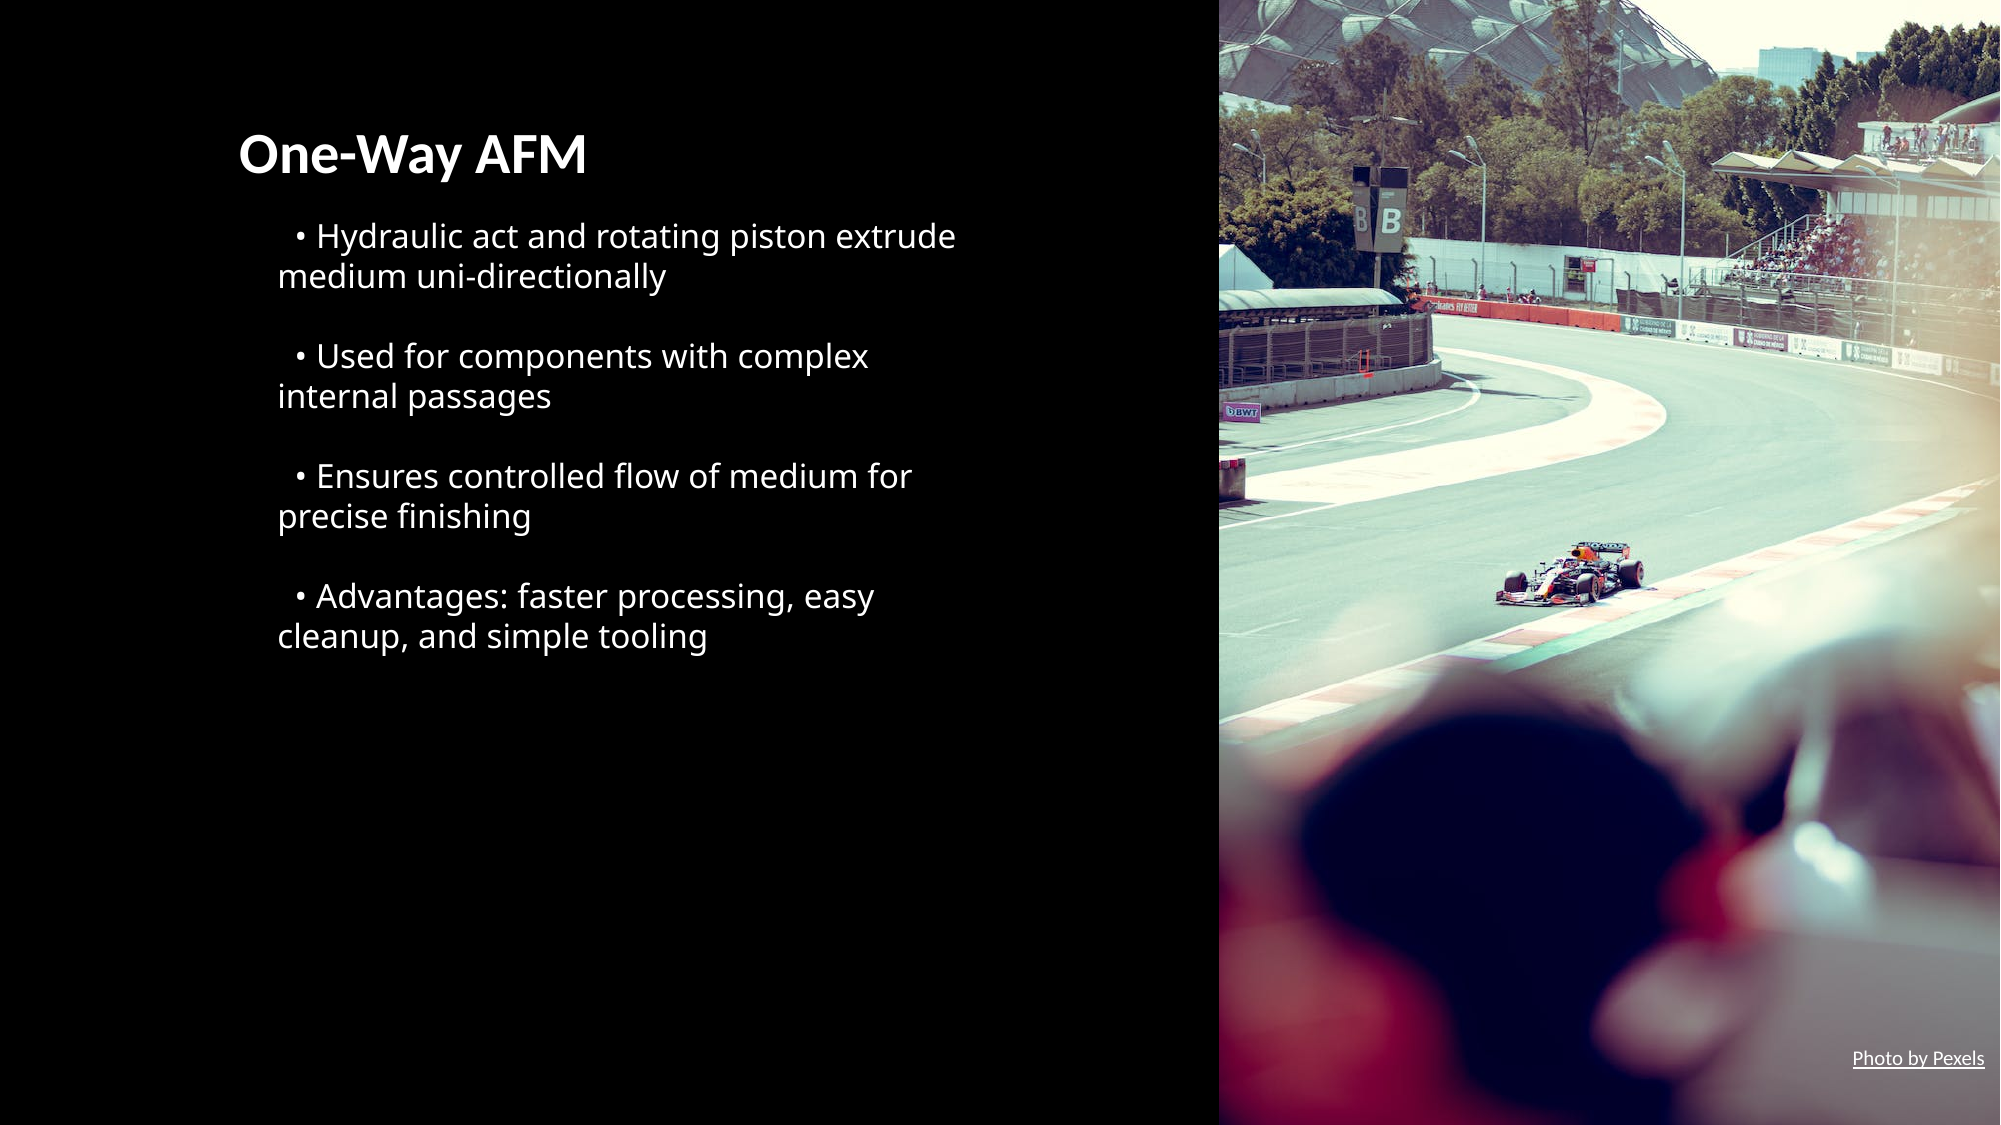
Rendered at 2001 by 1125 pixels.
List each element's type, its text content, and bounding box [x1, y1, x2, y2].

text_box • Hydraulic act and rotating piston extrude medium uni-directionally [262, 217, 1013, 293]
picture [1219, 0, 2000, 1125]
text_box • Used for components with complex internal passages [262, 337, 1013, 413]
text_box • Advantages: faster processing, easy cleanup, and simple tooling [262, 577, 1013, 653]
text_box One-Way AFM [225, 112, 1219, 188]
text_box • Ensures controlled flow of medium for precise finishing [262, 457, 1013, 533]
